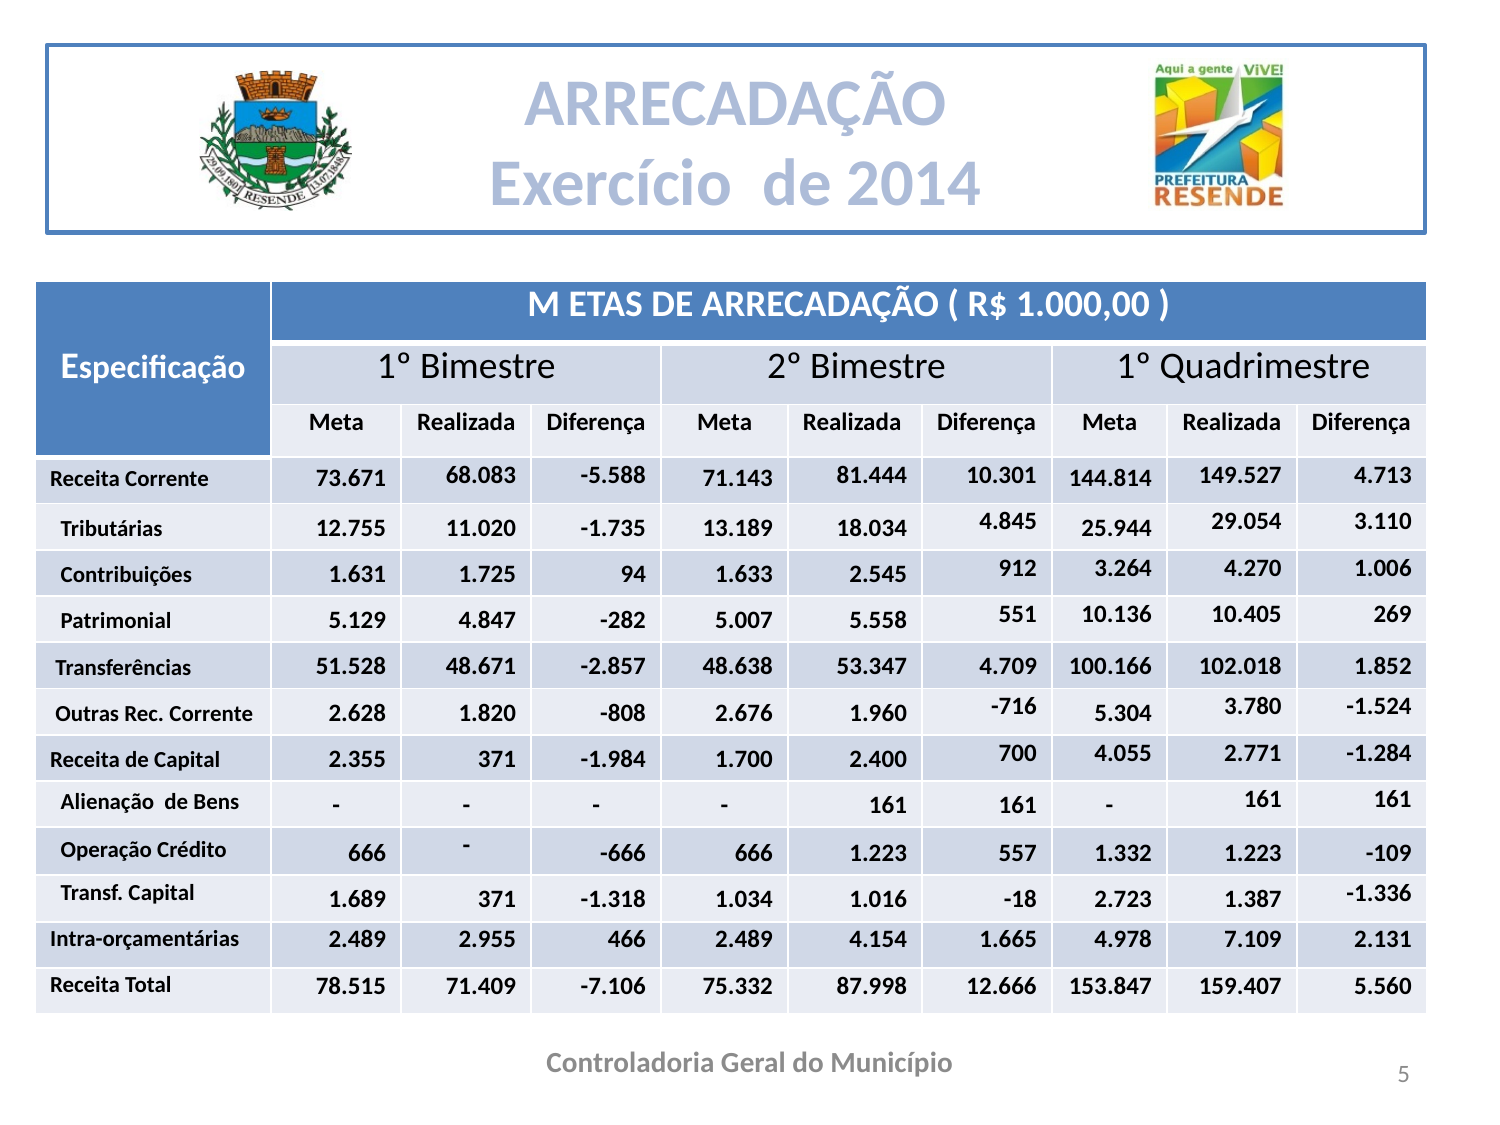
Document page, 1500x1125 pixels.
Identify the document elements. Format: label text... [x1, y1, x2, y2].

table_cell Realizada [789, 405, 921, 456]
table_cell 2.676 [662, 689, 787, 734]
table_cell Diferença [923, 405, 1051, 456]
table_cell 4.845 [923, 504, 1051, 549]
table_cell 10.405 [1168, 597, 1296, 641]
table_cell Contribuições [36, 551, 270, 595]
table_header M ETAS DE ARRECADAÇÃO ( R$ 1.000,00 ) [272, 282, 1426, 340]
table_cell -18 [923, 876, 1051, 921]
table_cell 159.407 [1168, 969, 1296, 1013]
table_cell 75.332 [662, 969, 787, 1013]
table_cell 5.560 [1298, 969, 1426, 1013]
table_cell 18.034 [789, 504, 921, 549]
table_cell -2.857 [532, 643, 660, 688]
table_cell 87.998 [789, 969, 921, 1013]
table_cell Diferença [1298, 405, 1426, 456]
table_cell 3.264 [1053, 551, 1166, 595]
table_cell 2.545 [789, 551, 921, 595]
table_cell 4.055 [1053, 736, 1166, 780]
table_cell 2.489 [662, 923, 787, 967]
table_cell 71.143 [662, 458, 787, 503]
table_cell Receita Corrente [36, 460, 270, 503]
table_cell 81.444 [789, 458, 921, 503]
table_cell -1.524 [1298, 689, 1426, 734]
table_cell 1.332 [1053, 828, 1166, 874]
slide_number 5 [1074, 1042, 1425, 1103]
table_cell Alienação de Bens [36, 782, 270, 826]
table_cell 1º Bimestre [272, 346, 660, 404]
table_cell 4.713 [1298, 458, 1426, 503]
table_cell 2.628 [272, 689, 400, 734]
table_cell 29.054 [1168, 504, 1296, 549]
table_cell 1.852 [1298, 643, 1426, 688]
table_cell 100.166 [1053, 643, 1166, 688]
table_cell -282 [532, 597, 660, 641]
table_cell 4.154 [789, 923, 921, 967]
table_cell Patrimonial [36, 597, 270, 641]
table_cell 1.631 [272, 551, 400, 595]
table_cell -808 [532, 689, 660, 734]
table_cell 102.018 [1168, 643, 1296, 688]
table_cell - [1053, 782, 1166, 826]
table_cell -1.735 [532, 504, 660, 549]
table_cell 2.400 [789, 736, 921, 780]
table_cell 48.671 [402, 643, 530, 688]
table_cell Diferença [532, 405, 660, 456]
table_cell -5.588 [532, 458, 660, 503]
title ARRECADAÇÃO Exercício de 2014 [45, 43, 1427, 235]
table_cell 5.558 [789, 597, 921, 641]
table_cell 12.755 [272, 504, 400, 549]
table_cell 4.847 [402, 597, 530, 641]
table_cell 666 [662, 828, 787, 874]
table_cell Transferências [36, 643, 270, 688]
table_cell 13.189 [662, 504, 787, 549]
table_cell 10.136 [1053, 597, 1166, 641]
table_cell 5.304 [1053, 689, 1166, 734]
table_cell 2.355 [272, 736, 400, 780]
table_cell 2.131 [1298, 923, 1426, 967]
table_cell 51.528 [272, 643, 400, 688]
table_cell 12.666 [923, 969, 1051, 1013]
table_cell 2.771 [1168, 736, 1296, 780]
table_cell Meta [1053, 405, 1166, 456]
table_cell 1.633 [662, 551, 787, 595]
table_cell 161 [923, 782, 1051, 826]
table_cell 153.847 [1053, 969, 1166, 1013]
table_cell 11.020 [402, 504, 530, 549]
table_cell 1.820 [402, 689, 530, 734]
table_cell 2.723 [1053, 876, 1166, 921]
table_cell -666 [532, 828, 660, 874]
table_cell 149.527 [1168, 458, 1296, 503]
table_cell 1.016 [789, 876, 921, 921]
picture [198, 70, 352, 212]
table_cell 371 [402, 736, 530, 780]
table_cell 1.387 [1168, 876, 1296, 921]
table_cell 71.409 [402, 969, 530, 1013]
table_cell 2.955 [402, 923, 530, 967]
table_cell 1.960 [789, 689, 921, 734]
table_cell 666 [272, 828, 400, 874]
table_cell - [402, 828, 530, 874]
table_cell 912 [923, 551, 1051, 595]
table_cell 1º Quadrimestre [1053, 346, 1426, 404]
table_cell 161 [1168, 782, 1296, 826]
table_cell -1.984 [532, 736, 660, 780]
table_cell 551 [923, 597, 1051, 641]
table_cell 161 [789, 782, 921, 826]
table_cell 48.638 [662, 643, 787, 688]
table_cell - [662, 782, 787, 826]
table_cell - [532, 782, 660, 826]
table_cell Receita Total [36, 969, 270, 1013]
table_cell 4.709 [923, 643, 1051, 688]
table_cell 3.110 [1298, 504, 1426, 549]
table_cell 2.489 [272, 923, 400, 967]
table_cell 1.223 [789, 828, 921, 874]
table_cell - [272, 782, 400, 826]
table_cell Receita de Capital [36, 736, 270, 780]
table_cell 5.007 [662, 597, 787, 641]
table_cell Realizada [1168, 405, 1296, 456]
table_cell 53.347 [789, 643, 921, 688]
table_cell Realizada [402, 405, 530, 456]
table_cell -1.318 [532, 876, 660, 921]
table_cell Tributárias [36, 504, 270, 549]
table_cell 68.083 [402, 458, 530, 503]
table_cell 5.129 [272, 597, 400, 641]
table_cell 25.944 [1053, 504, 1166, 549]
table_cell 269 [1298, 597, 1426, 641]
table_cell 1.034 [662, 876, 787, 921]
table_cell 1.689 [272, 876, 400, 921]
table_cell - [402, 782, 530, 826]
table_cell 94 [532, 551, 660, 595]
table_cell 371 [402, 876, 530, 921]
table_cell 2º Bimestre [662, 346, 1051, 404]
table_cell 73.671 [272, 458, 400, 503]
table_cell 557 [923, 828, 1051, 874]
table_cell 4.978 [1053, 923, 1166, 967]
table_cell -1.336 [1298, 876, 1426, 921]
table_cell Meta [662, 405, 787, 456]
footer Controladoria Geral do Município [512, 1031, 988, 1090]
table_cell 700 [923, 736, 1051, 780]
table_header Especificação [36, 282, 270, 455]
table_cell 78.515 [272, 969, 400, 1013]
table_cell 1.006 [1298, 551, 1426, 595]
table_cell 1.700 [662, 736, 787, 780]
table_cell -7.106 [532, 969, 660, 1013]
table_cell 144.814 [1053, 458, 1166, 503]
table_cell 161 [1298, 782, 1426, 826]
table_cell -1.284 [1298, 736, 1426, 780]
picture [1148, 58, 1290, 212]
table_cell 1.665 [923, 923, 1051, 967]
table_cell -109 [1298, 828, 1426, 874]
table_cell 3.780 [1168, 689, 1296, 734]
table_cell Intra-orçamentárias [36, 923, 270, 967]
table_cell Operação Crédito [36, 828, 270, 874]
table_cell 1.223 [1168, 828, 1296, 874]
table_cell -716 [923, 689, 1051, 734]
table_cell 7.109 [1168, 923, 1296, 967]
table_cell 466 [532, 923, 660, 967]
table_cell Outras Rec. Corrente [36, 689, 270, 734]
table_cell 1.725 [402, 551, 530, 595]
table_cell 10.301 [923, 458, 1051, 503]
table_cell Transf. Capital [36, 876, 270, 921]
table_cell 4.270 [1168, 551, 1296, 595]
table_cell Meta [272, 405, 400, 456]
